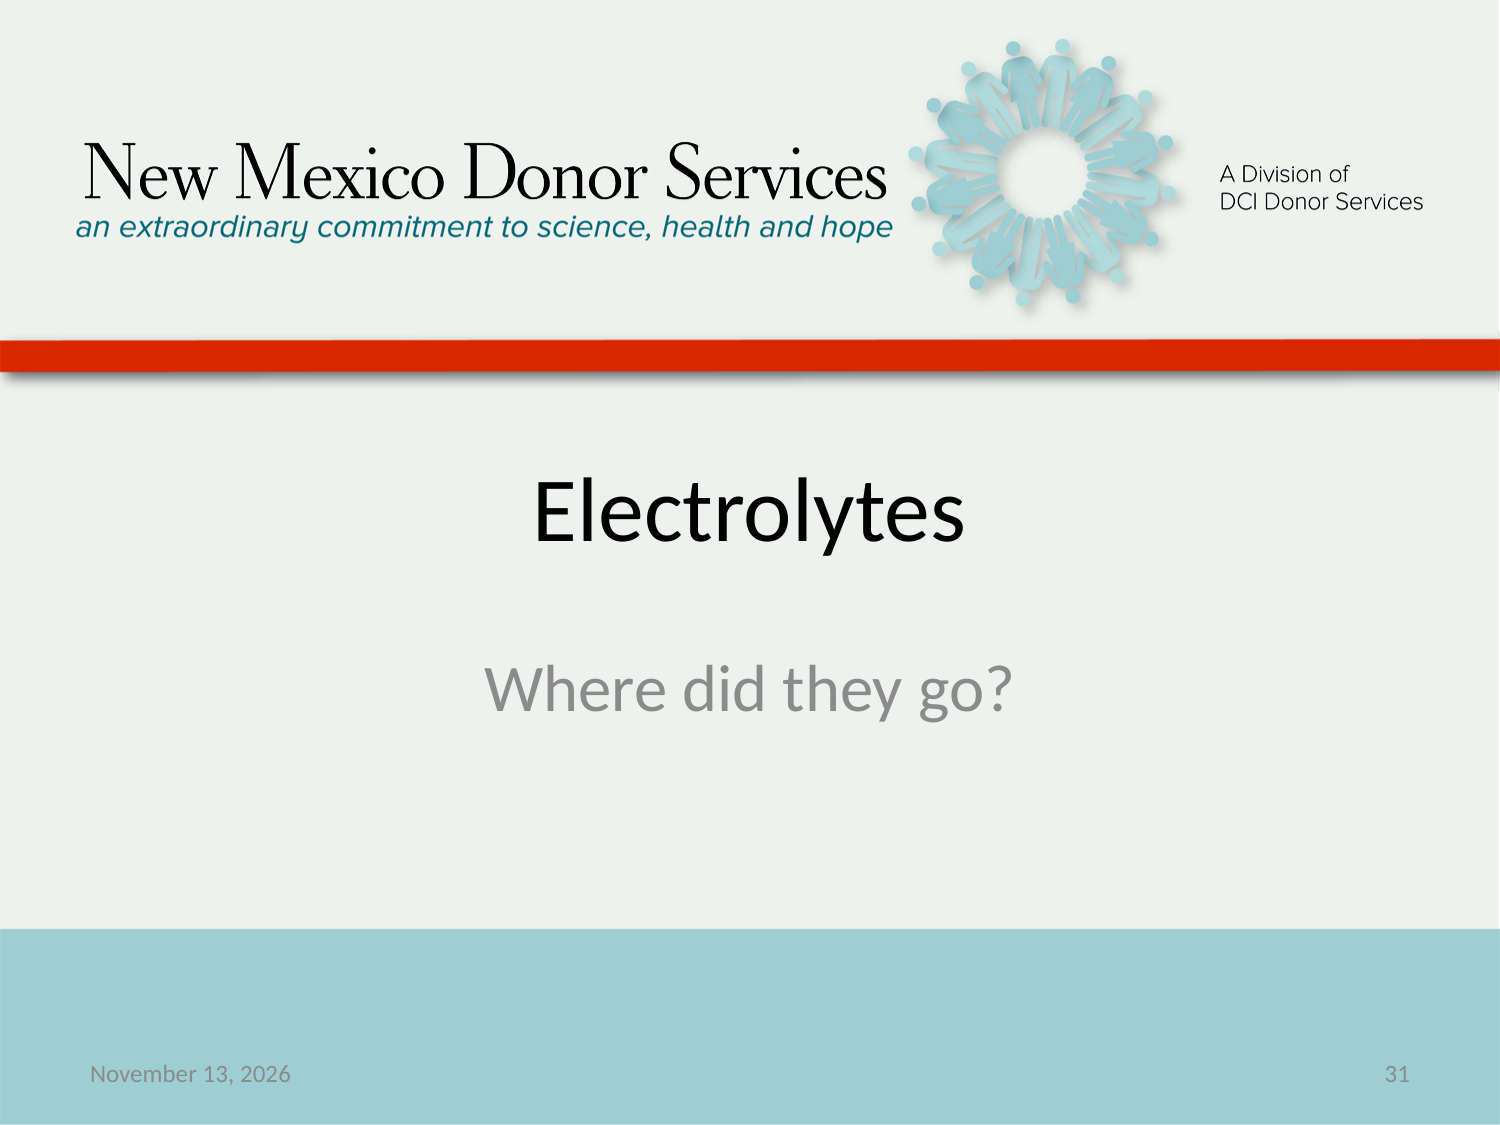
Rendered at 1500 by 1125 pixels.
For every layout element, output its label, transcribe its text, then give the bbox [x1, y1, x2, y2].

picture [0, 0, 1500, 1125]
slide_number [75, 1042, 425, 1103]
slide_number 31 [1074, 1042, 1425, 1103]
title Electrolytes [112, 383, 1388, 625]
subtitle Where did they go? [225, 637, 1275, 925]
